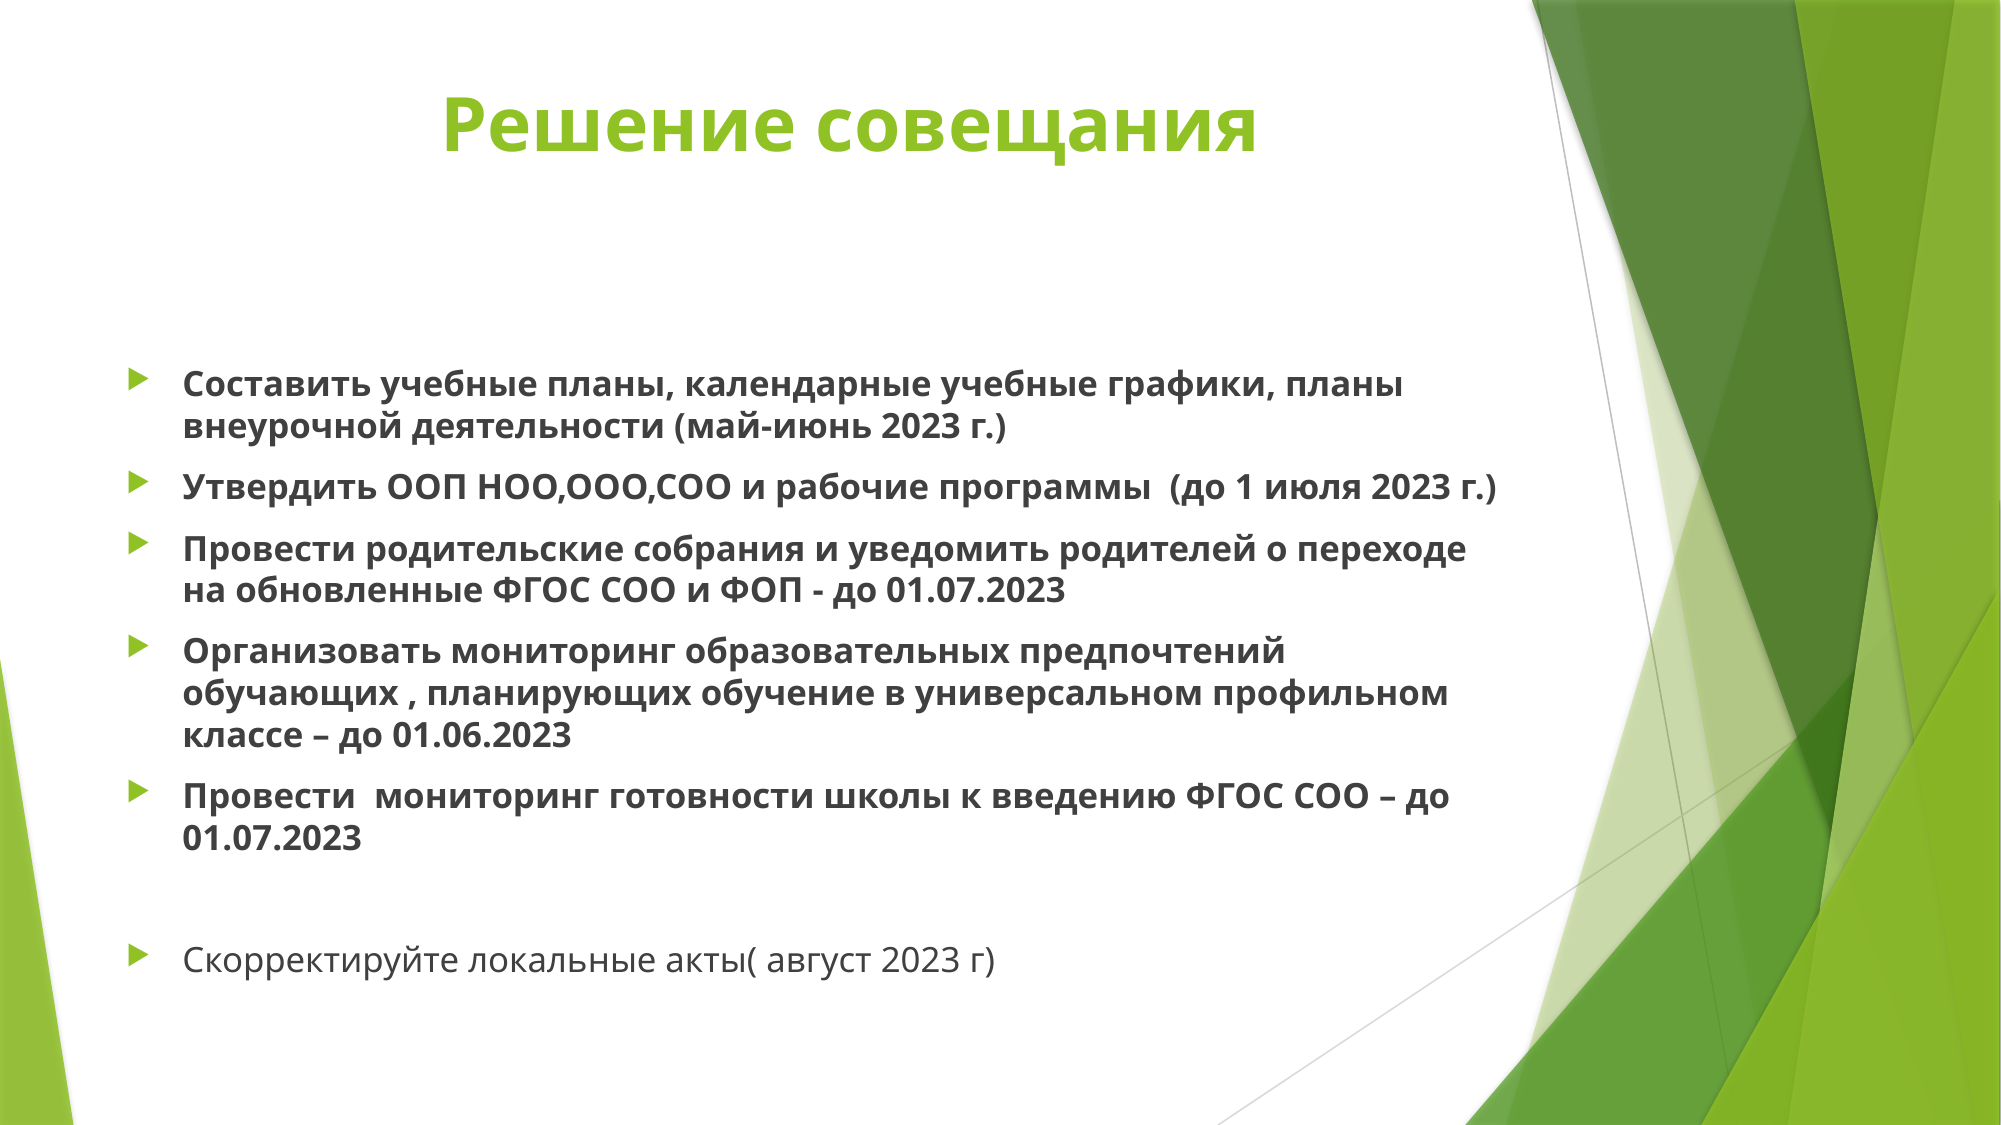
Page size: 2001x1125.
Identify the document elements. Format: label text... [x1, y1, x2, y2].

list Составить учебные планы, календарные учебные графики, планы внеурочной деятельности (май-июнь 2023 г.) Утвердить ООП НОО,ООО,СОО и рабочие программы (до 1 июля 2023 г.) Провести родительские собрания и уведомить родителей о переходе на обновленные ФГОС СОО и ФОП - до 01.07.2023 Организовать мониторинг образовательных предпочтений обучающих , планирующих обучение в универсальном профильном классе – до 01.06.2023 Провести мониторинг готовности школы к введению ФГОС СОО – до 01.07.2023 Скорректируйте локальные акты( август 2023 г) [111, 354, 1522, 992]
title Решение совещания [425, 68, 1888, 194]
